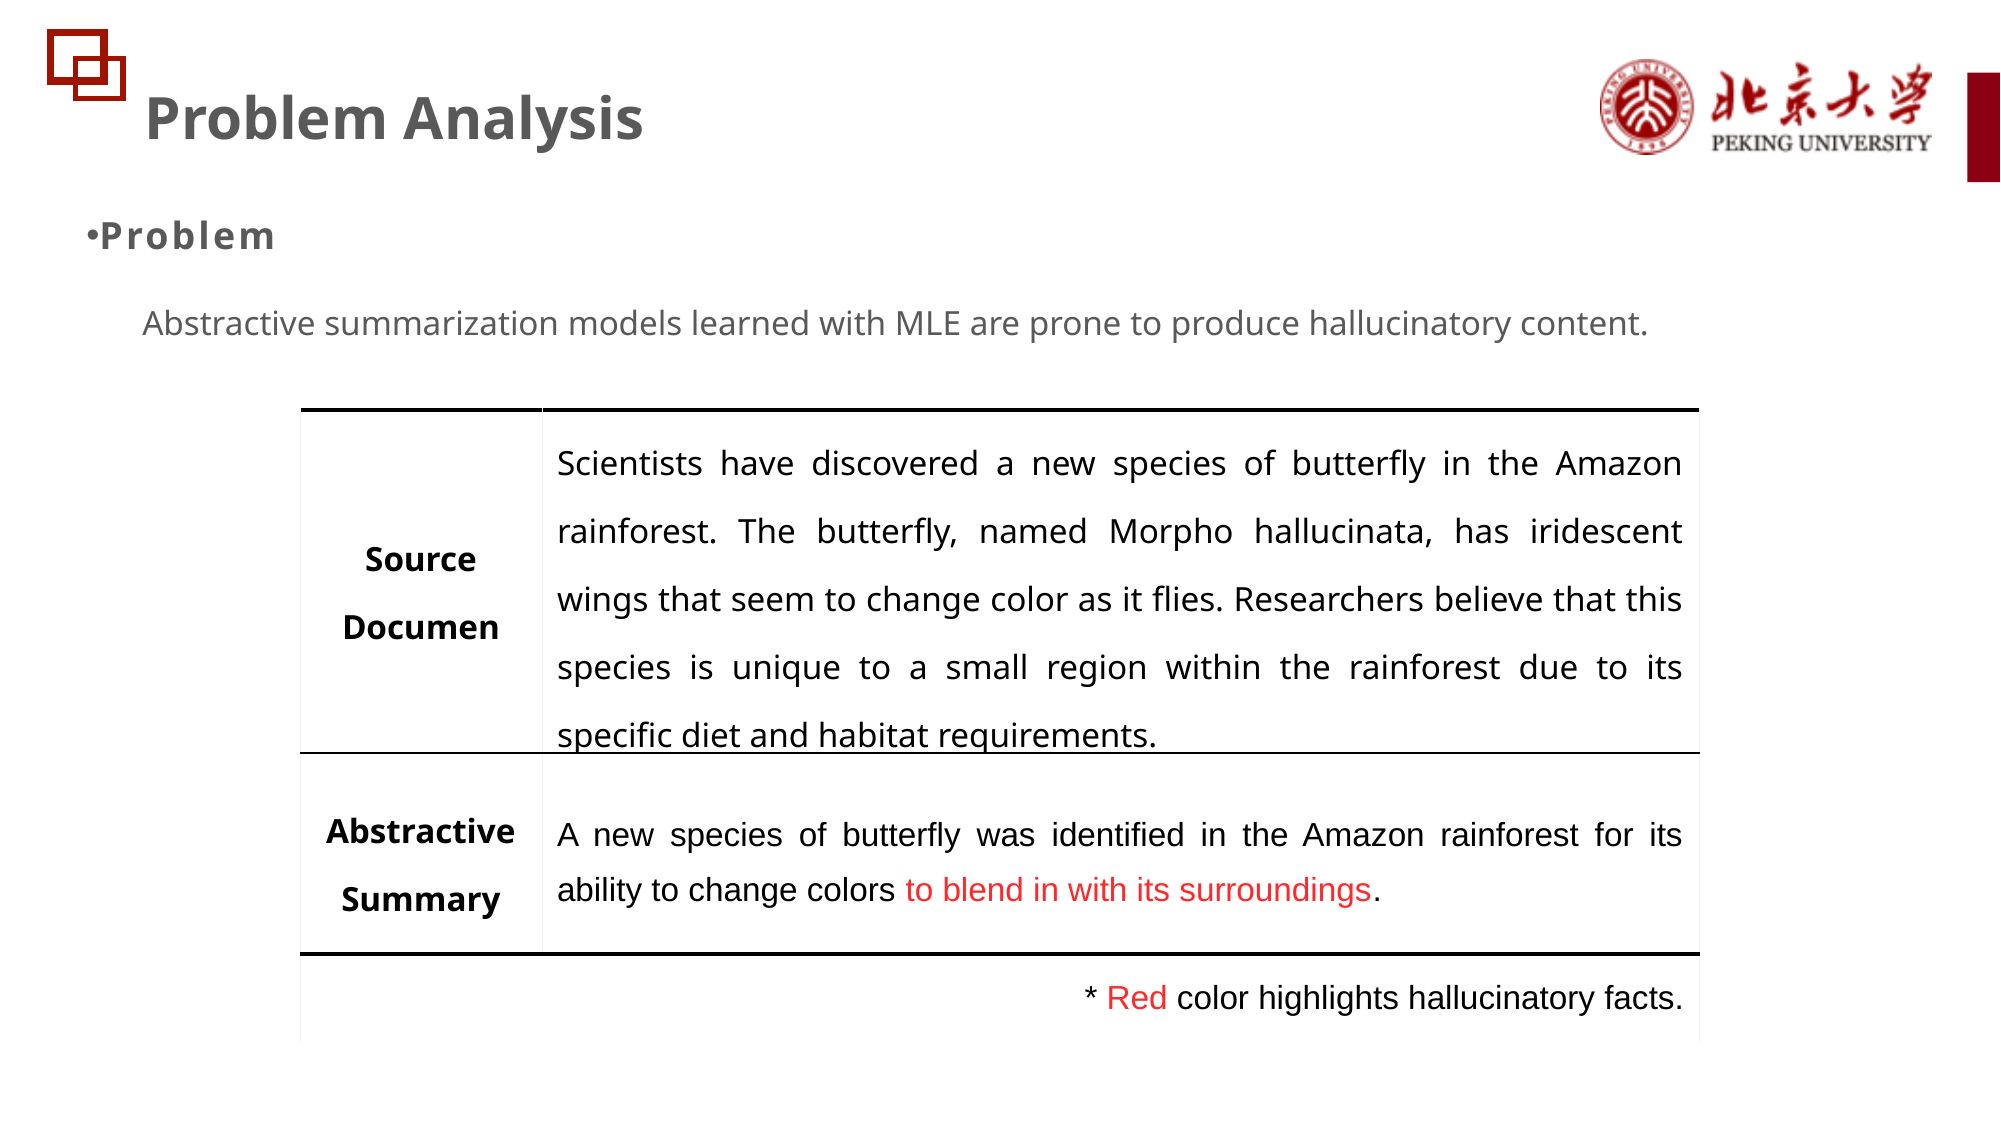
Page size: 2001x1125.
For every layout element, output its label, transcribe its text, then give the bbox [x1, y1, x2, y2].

table_cell Abstractive Summary [301, 754, 542, 952]
table_cell A new species of butterfly was identified in the Amazon rainforest for its ability to change colors to blend in with its surroundings. [543, 754, 1699, 952]
table_header Scientists have discovered a new species of butterfly in the Amazon rainforest. The butterfly, named Morpho hallucinata, has iridescent wings that seem to change color as it flies. Researchers believe that this species is unique to a small region within the rainforest due to its specific diet and habitat requirements. [543, 412, 1699, 752]
text_box Problem Abstractive summarization models learned with MLE are prone to produce hallucinatory content. [71, 182, 1913, 1043]
table_header Source Documen [301, 412, 542, 752]
table_cell * Red color highlights hallucinatory facts. [301, 956, 1699, 1042]
picture [1600, 59, 1932, 155]
text_box [1966, 71, 2000, 183]
text_box [74, 58, 124, 99]
text_box [49, 31, 105, 82]
title Problem Analysis [144, 19, 1913, 182]
